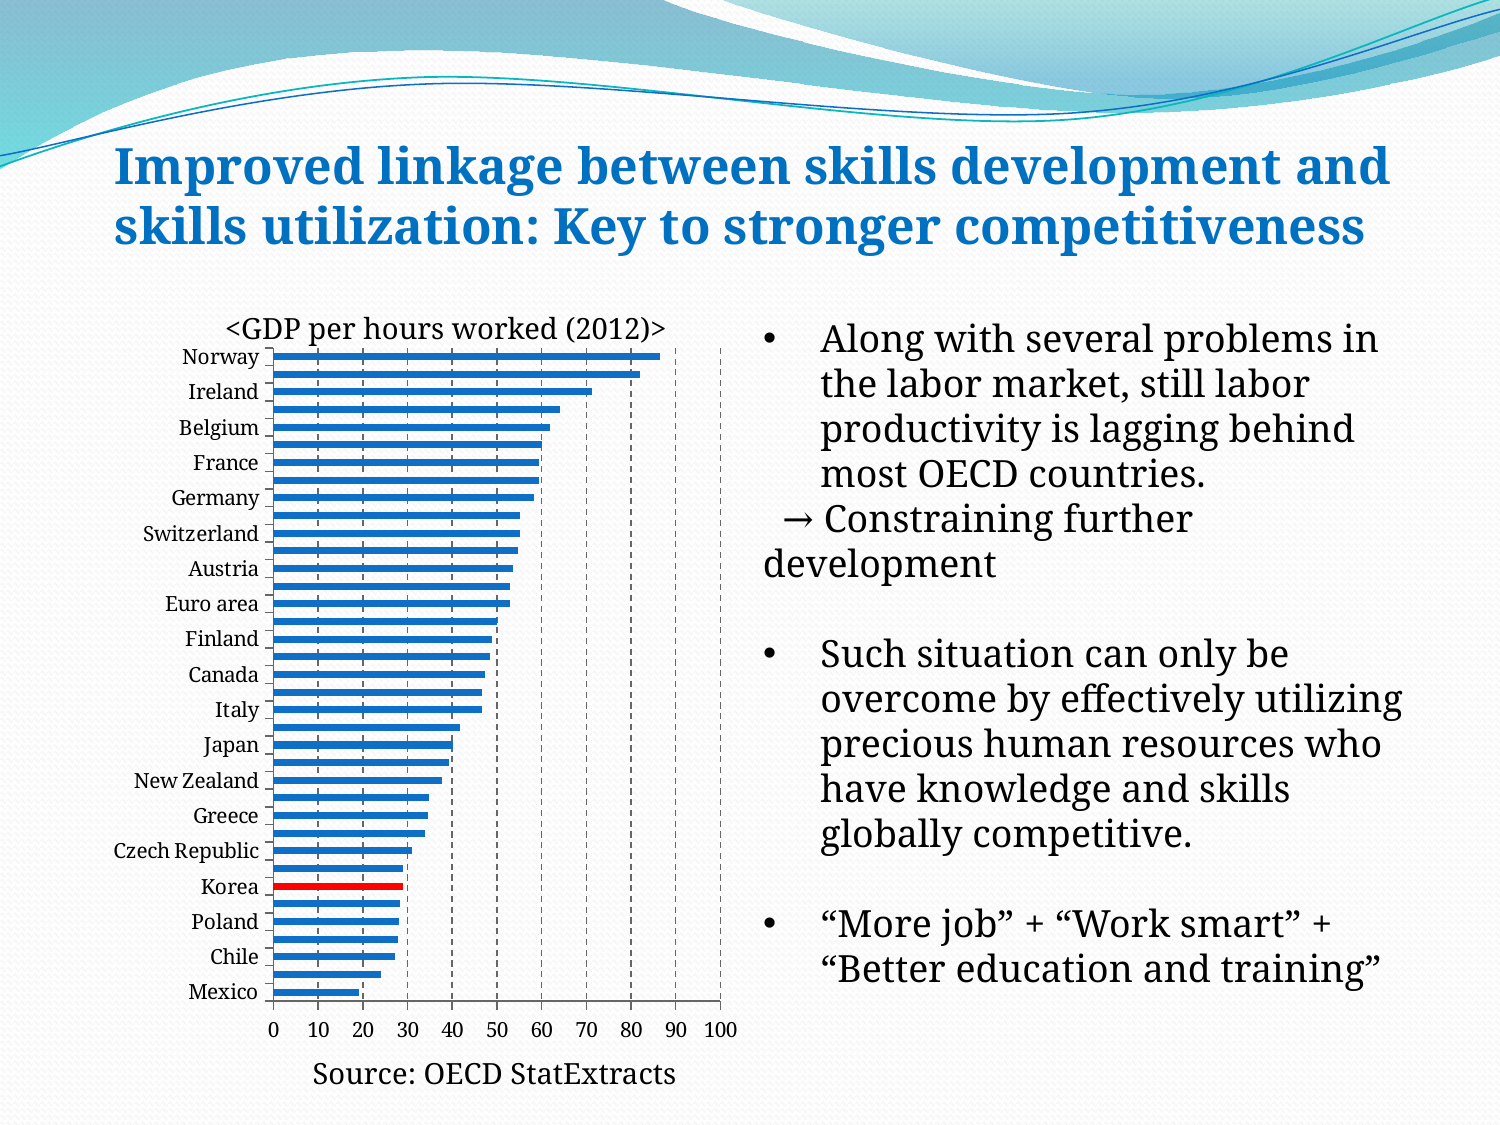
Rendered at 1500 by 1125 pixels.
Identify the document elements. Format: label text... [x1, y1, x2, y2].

text_box Improved linkage between skills development and skills utilization: Key to stronger competitiveness Along with several problems in the labor market, still labor productivity is lagging behind most OECD countries. → Constraining further development Such situation can only be overcome by effectively utilizing precious human resources who have knowledge and skills globally competitive. “More job” + “Work smart” + “Better education and training” [100, 127, 1447, 998]
text_box <GDP per hours worked (2012)> [162, 302, 730, 326]
chart [100, 327, 751, 1059]
text_box Source: OECD StatExtracts [297, 1070, 723, 1098]
